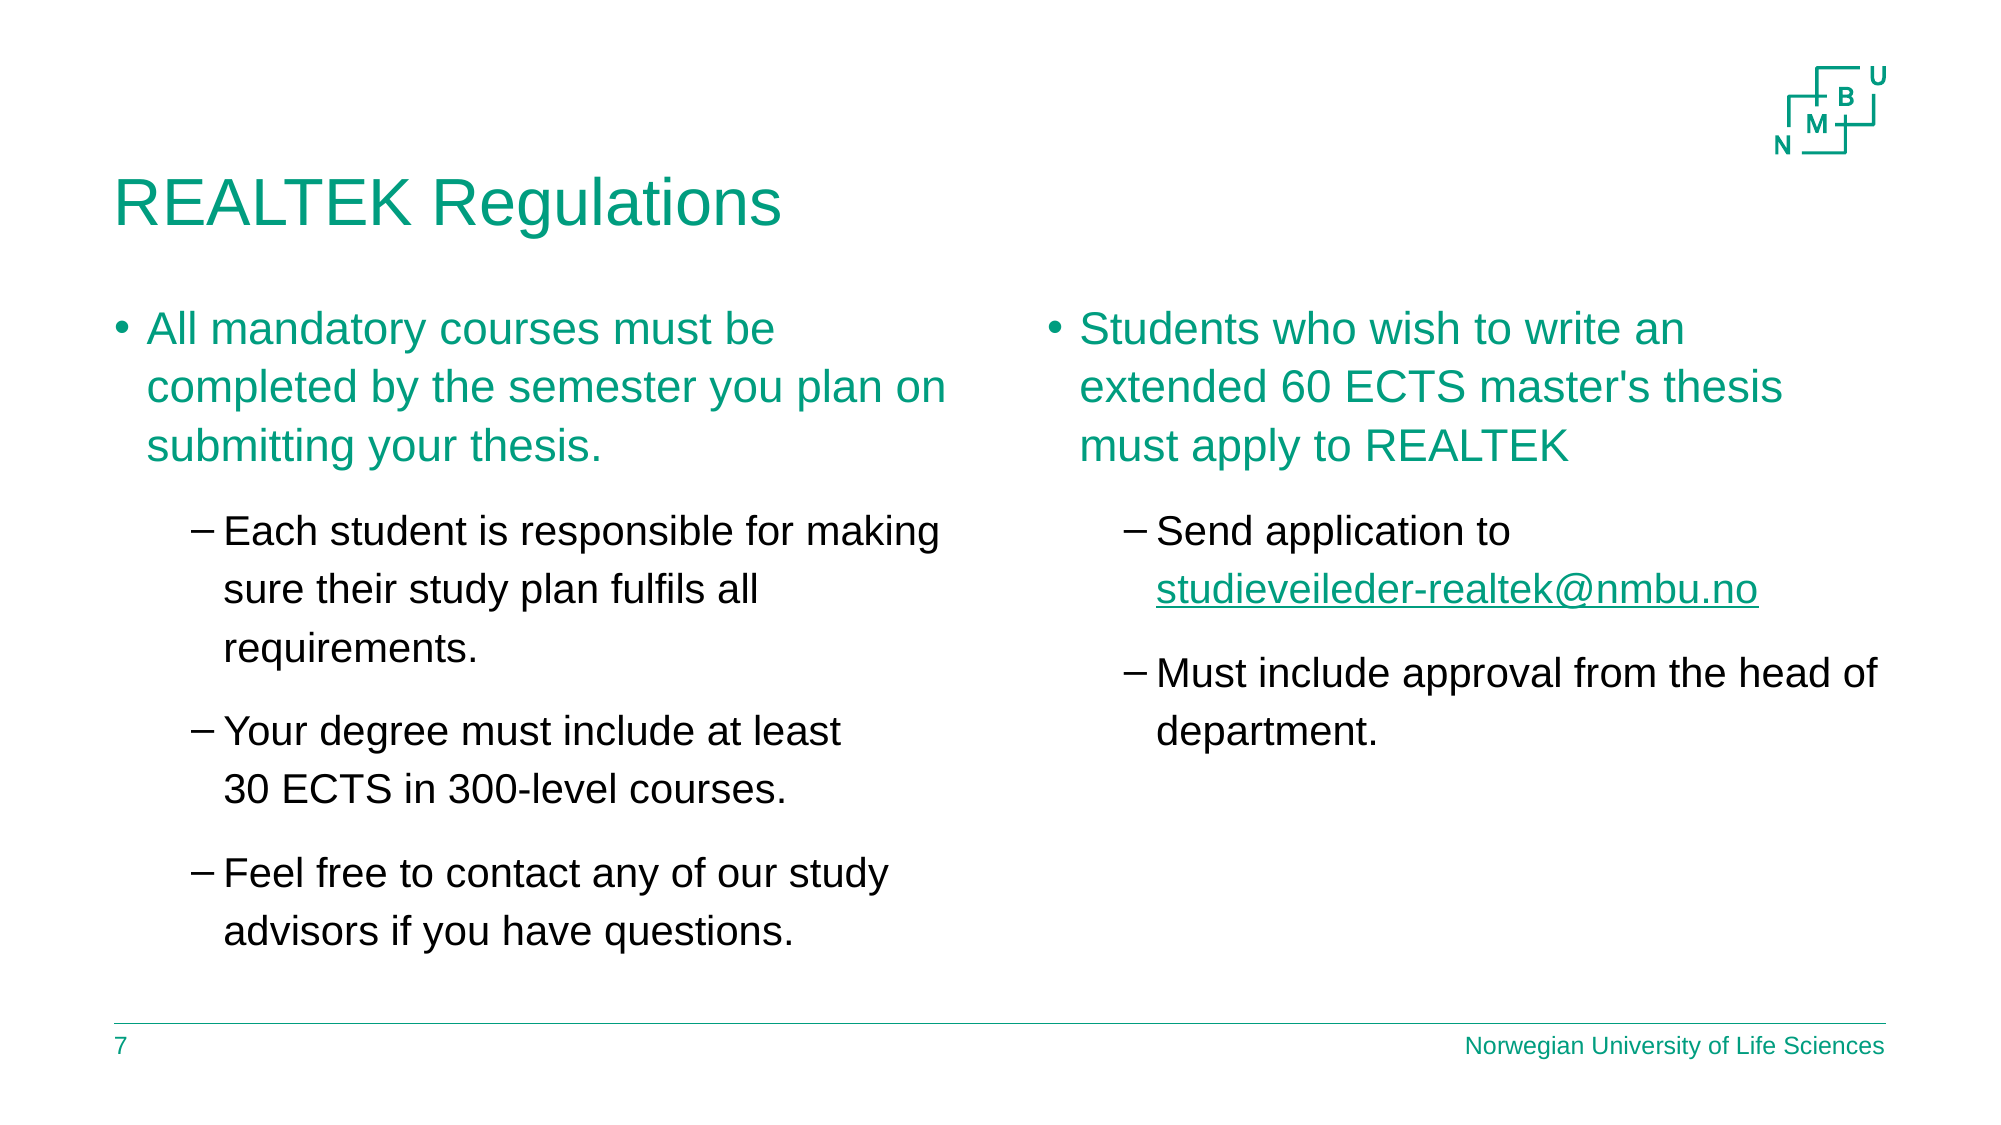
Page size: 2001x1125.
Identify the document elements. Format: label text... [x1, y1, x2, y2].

title REALTEK Regulations [114, 155, 1687, 243]
list Students who wish to write an extended 60 ECTS master's thesis must apply to REALTEK Send application to studieveileder-realtek@nmbu.no Must include approval from the head of department. [1047, 295, 1886, 975]
list All mandatory courses must be completed by the semester you plan on submitting your thesis. Each student is responsible for making sure their study plan fulfils all requirements. Your degree must include at least 30 ECTS in 300-level courses. Feel free to contact any of our study advisors if you have questions. [114, 295, 953, 975]
slide_number 7 [114, 1027, 564, 1061]
footer Norwegian University of Life Sciences [1210, 1027, 1886, 1062]
